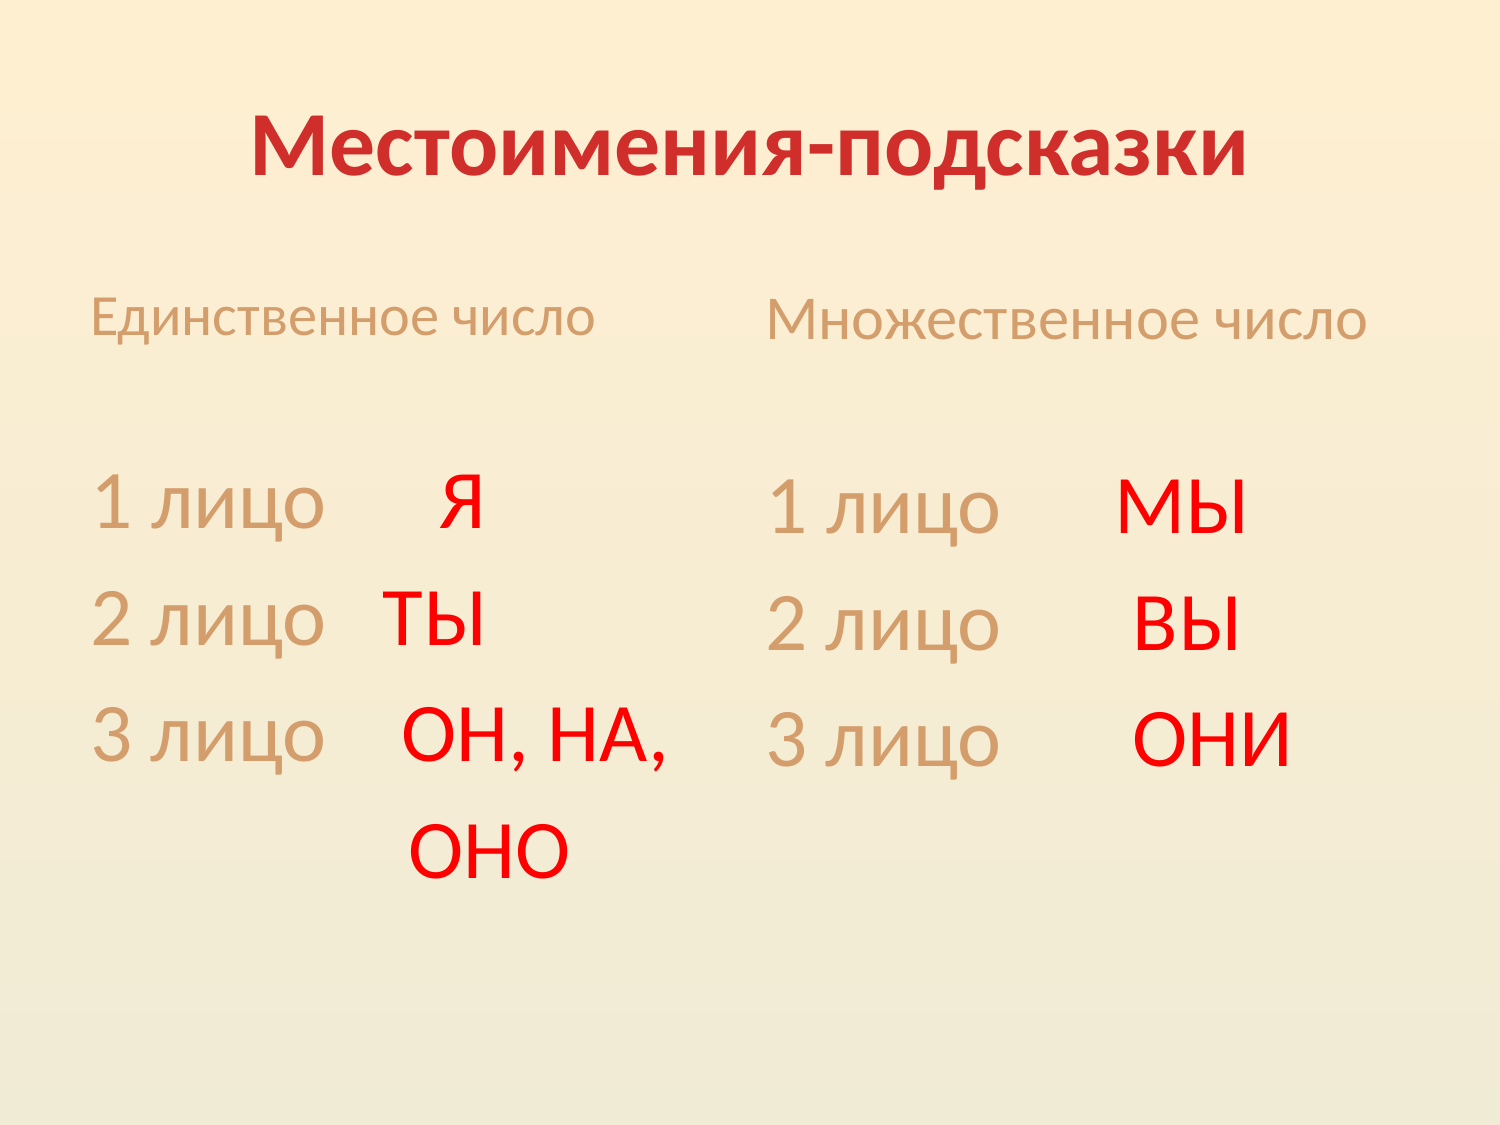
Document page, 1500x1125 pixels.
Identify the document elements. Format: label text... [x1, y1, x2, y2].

title Местоимения-подсказки [75, 45, 1425, 233]
list Множественное число 1 лицо МЫ 2 лицо ВЫ 3 лицо ОНИ [750, 269, 1413, 1012]
list Единственное число 1 лицо Я 2 лицо ТЫ 3 лицо ОН, НА, ОНО [75, 269, 739, 1079]
